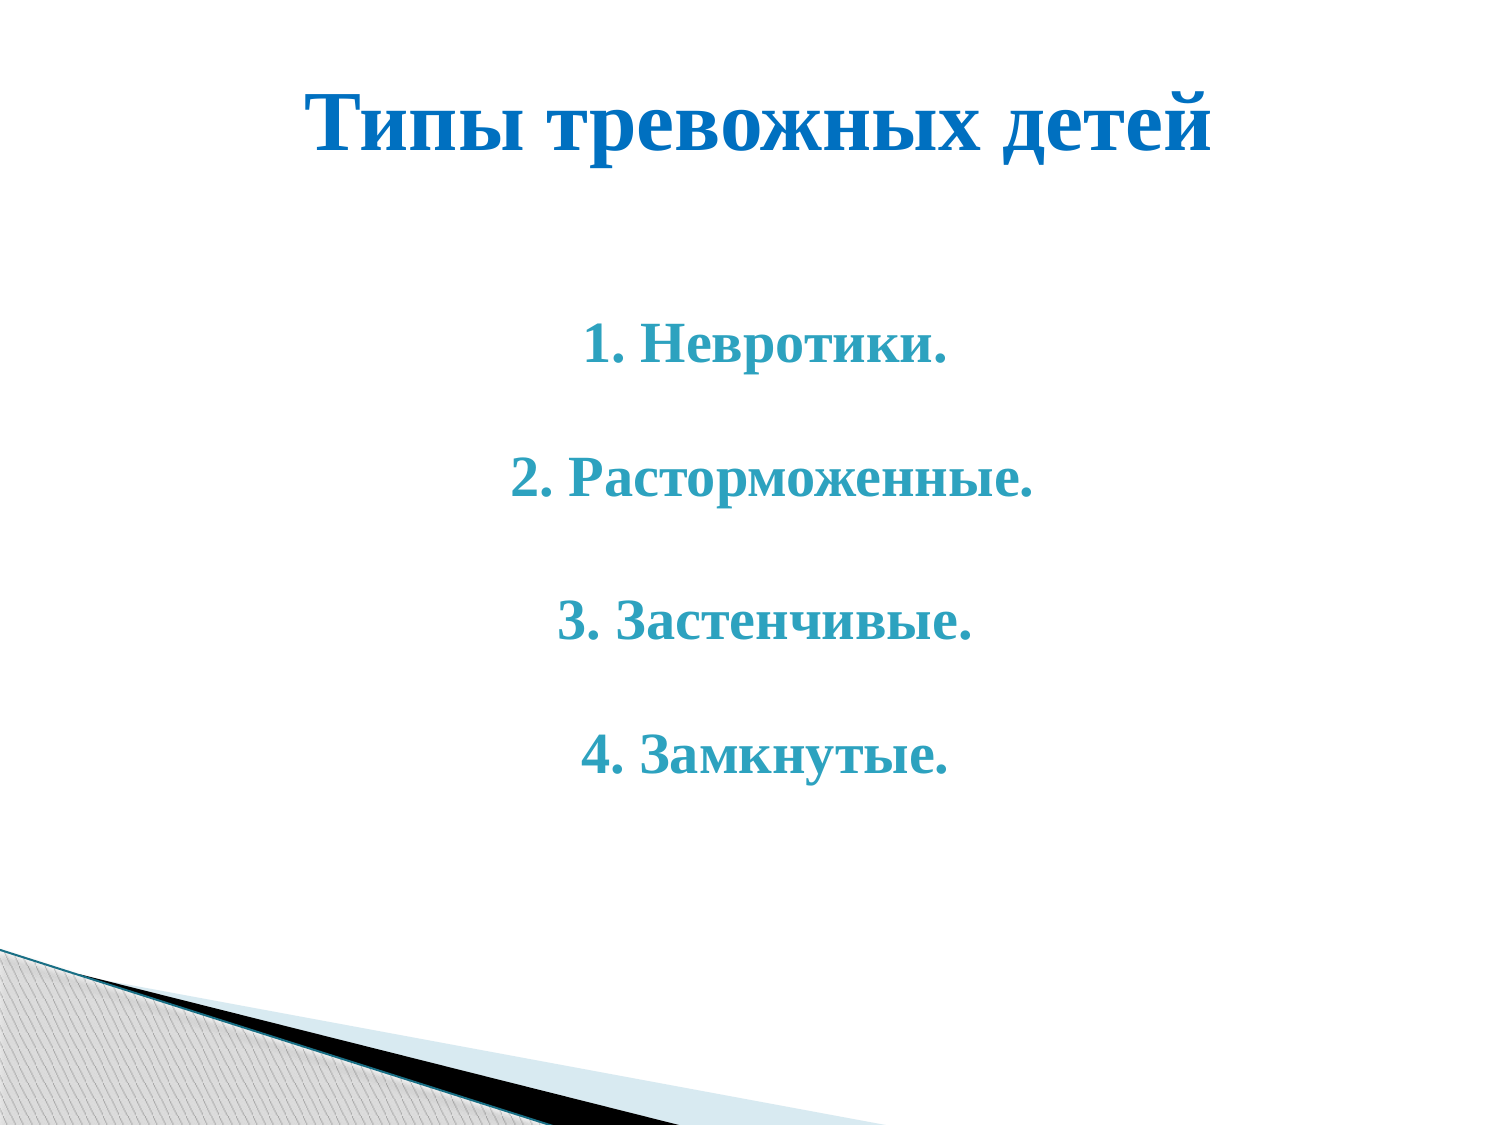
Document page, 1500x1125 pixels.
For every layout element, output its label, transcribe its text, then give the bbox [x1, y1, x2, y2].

title Типы тревожных детей [75, 45, 1425, 188]
list 1. Невротики. 2. Расторможенные. 3. Застенчивые. 4. Замкнутые. [88, 184, 1439, 1007]
